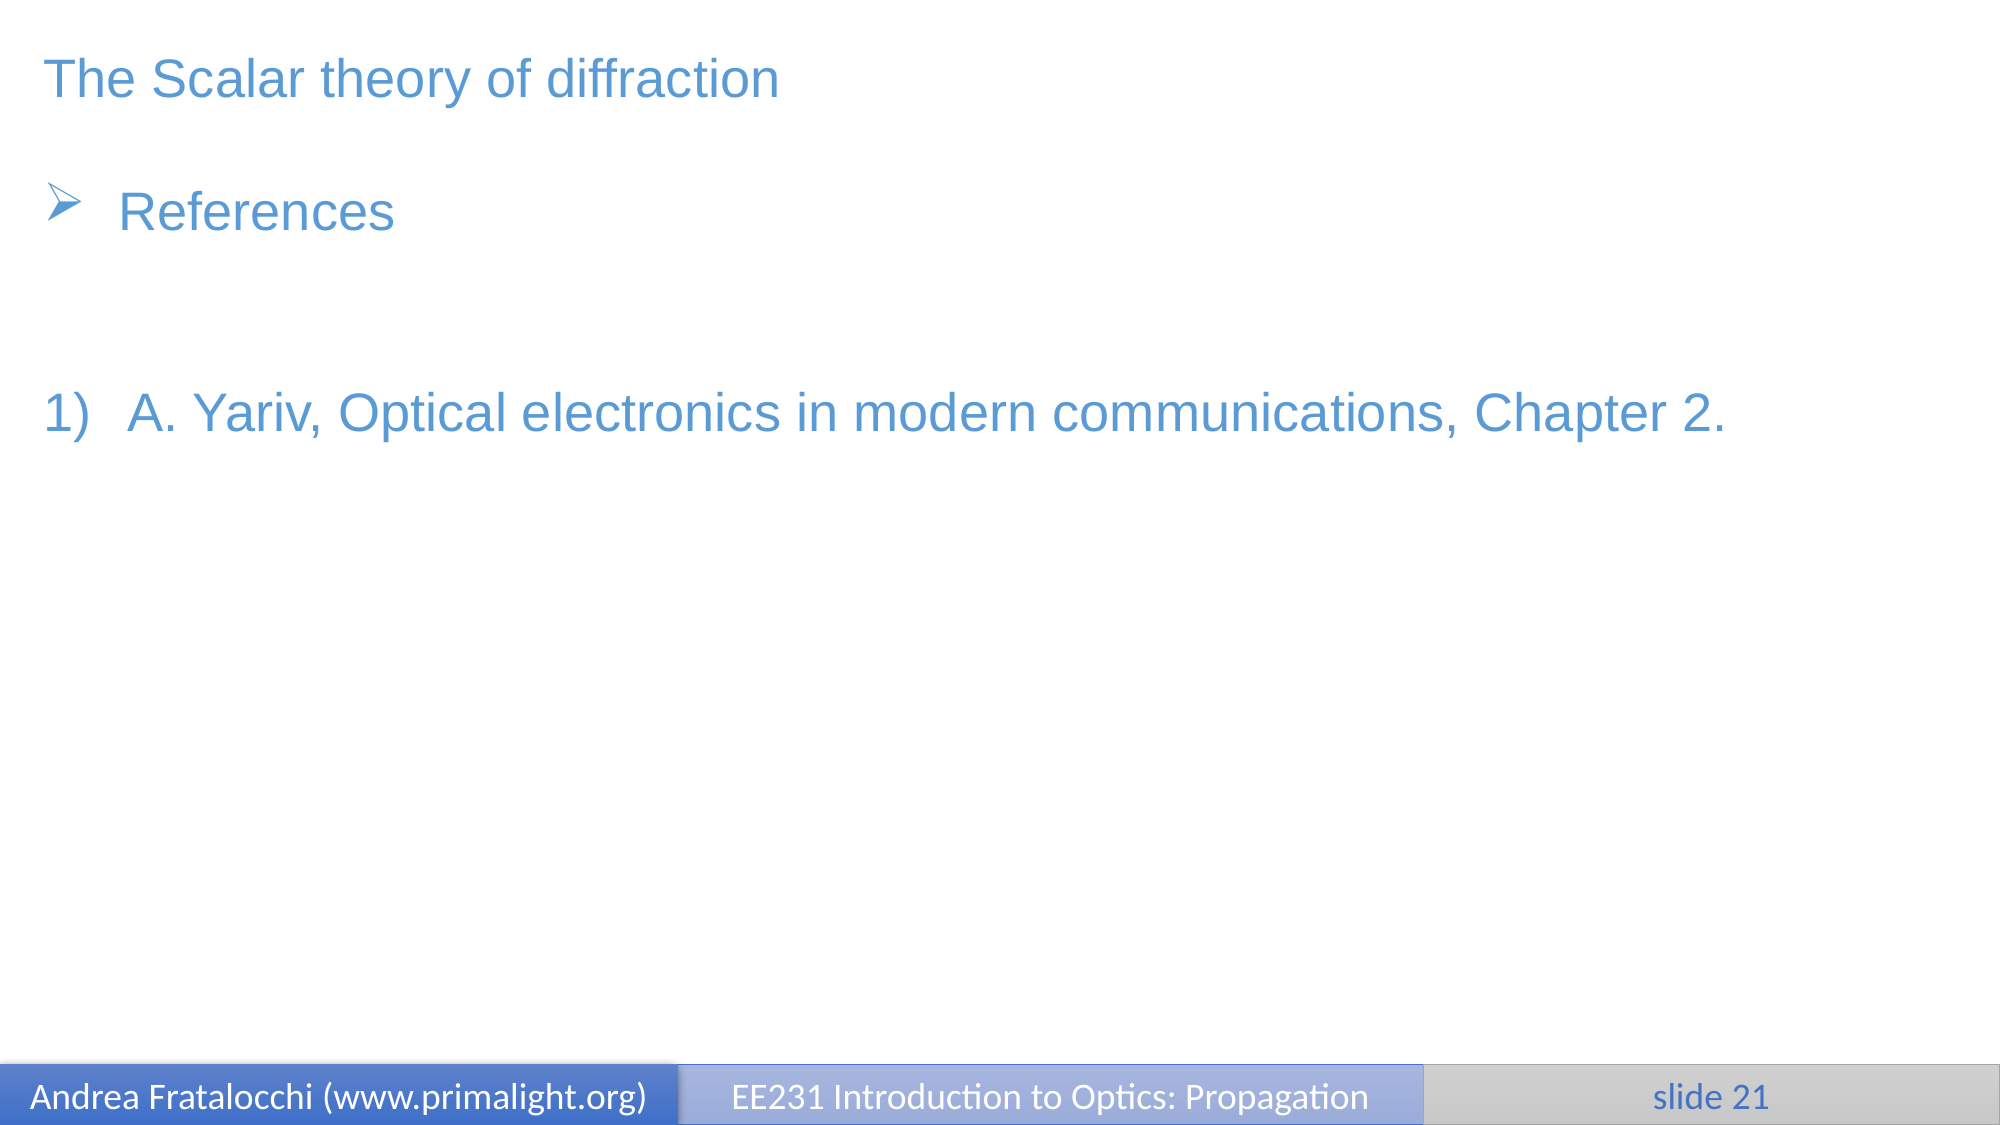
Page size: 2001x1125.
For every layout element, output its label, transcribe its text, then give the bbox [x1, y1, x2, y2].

text_box The Scalar theory of diffraction [28, 35, 1553, 116]
text_box A. Yariv, Optical electronics in modern communications, Chapter 2. [28, 304, 1888, 450]
text_box References [28, 169, 1553, 249]
